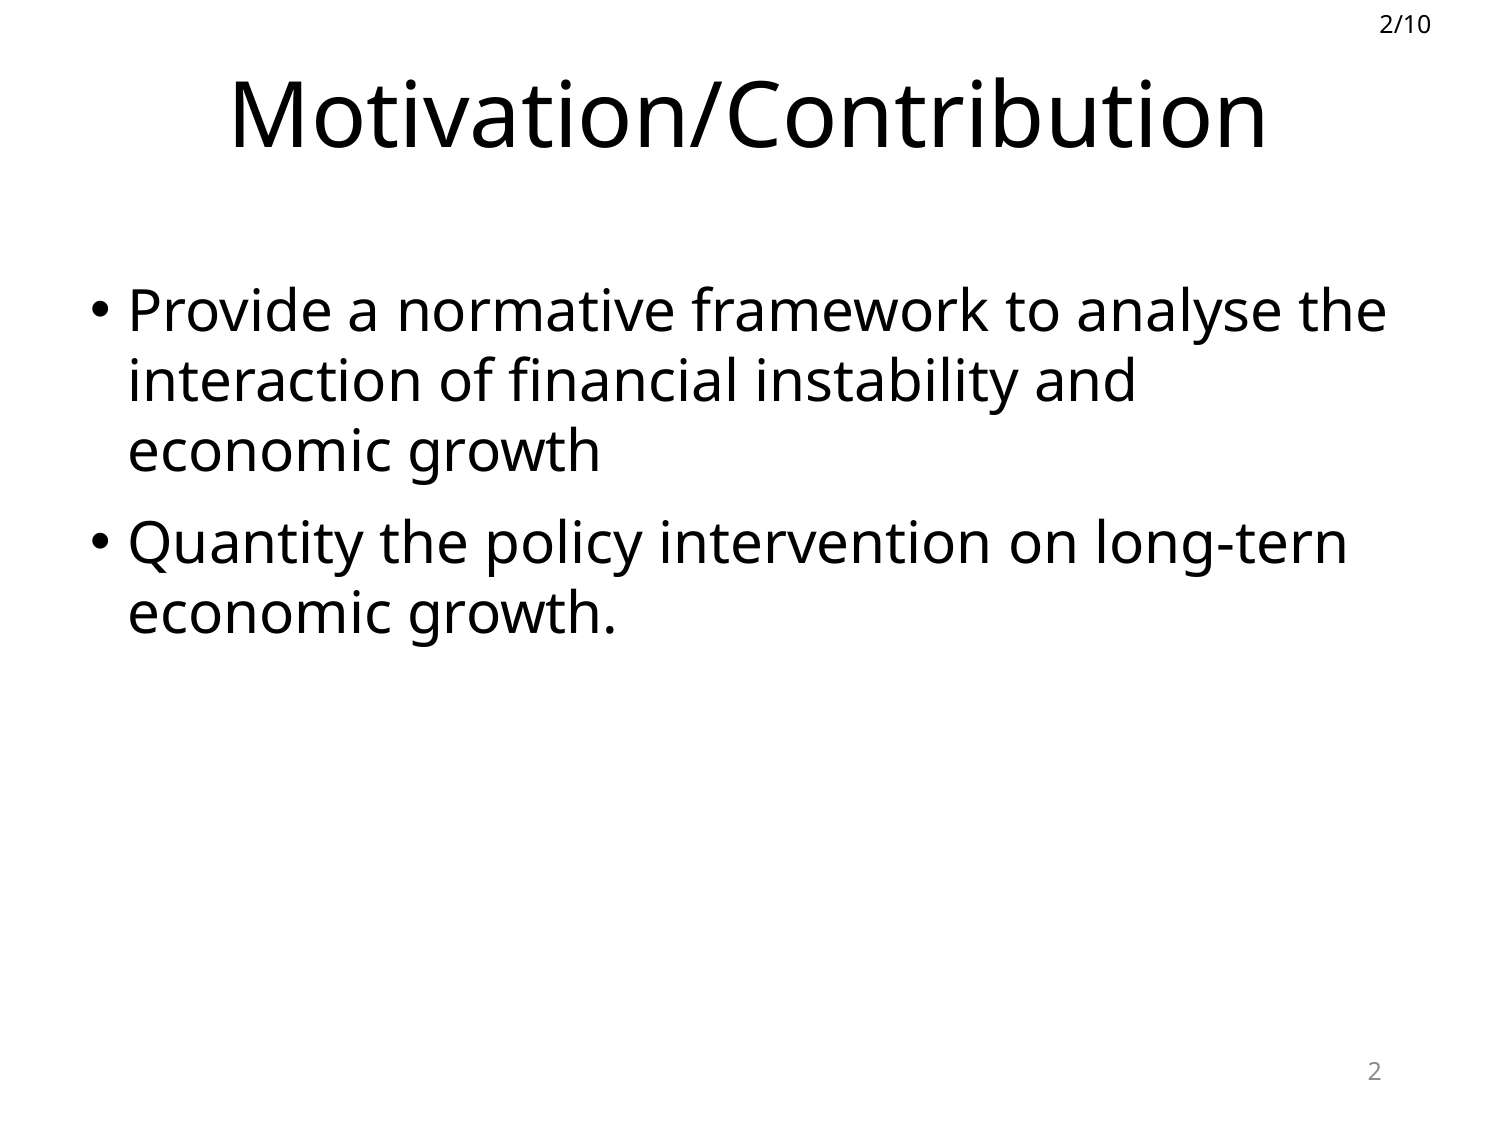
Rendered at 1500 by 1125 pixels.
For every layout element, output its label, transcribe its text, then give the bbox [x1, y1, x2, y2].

list Provide a normative framework to analyse the interaction of financial instability and economic growth Quantity the policy intervention on long-tern economic growth. [75, 265, 1425, 1008]
title Motivation/Contribution [75, 60, 1425, 249]
slide_number 2 [1059, 1042, 1397, 1103]
